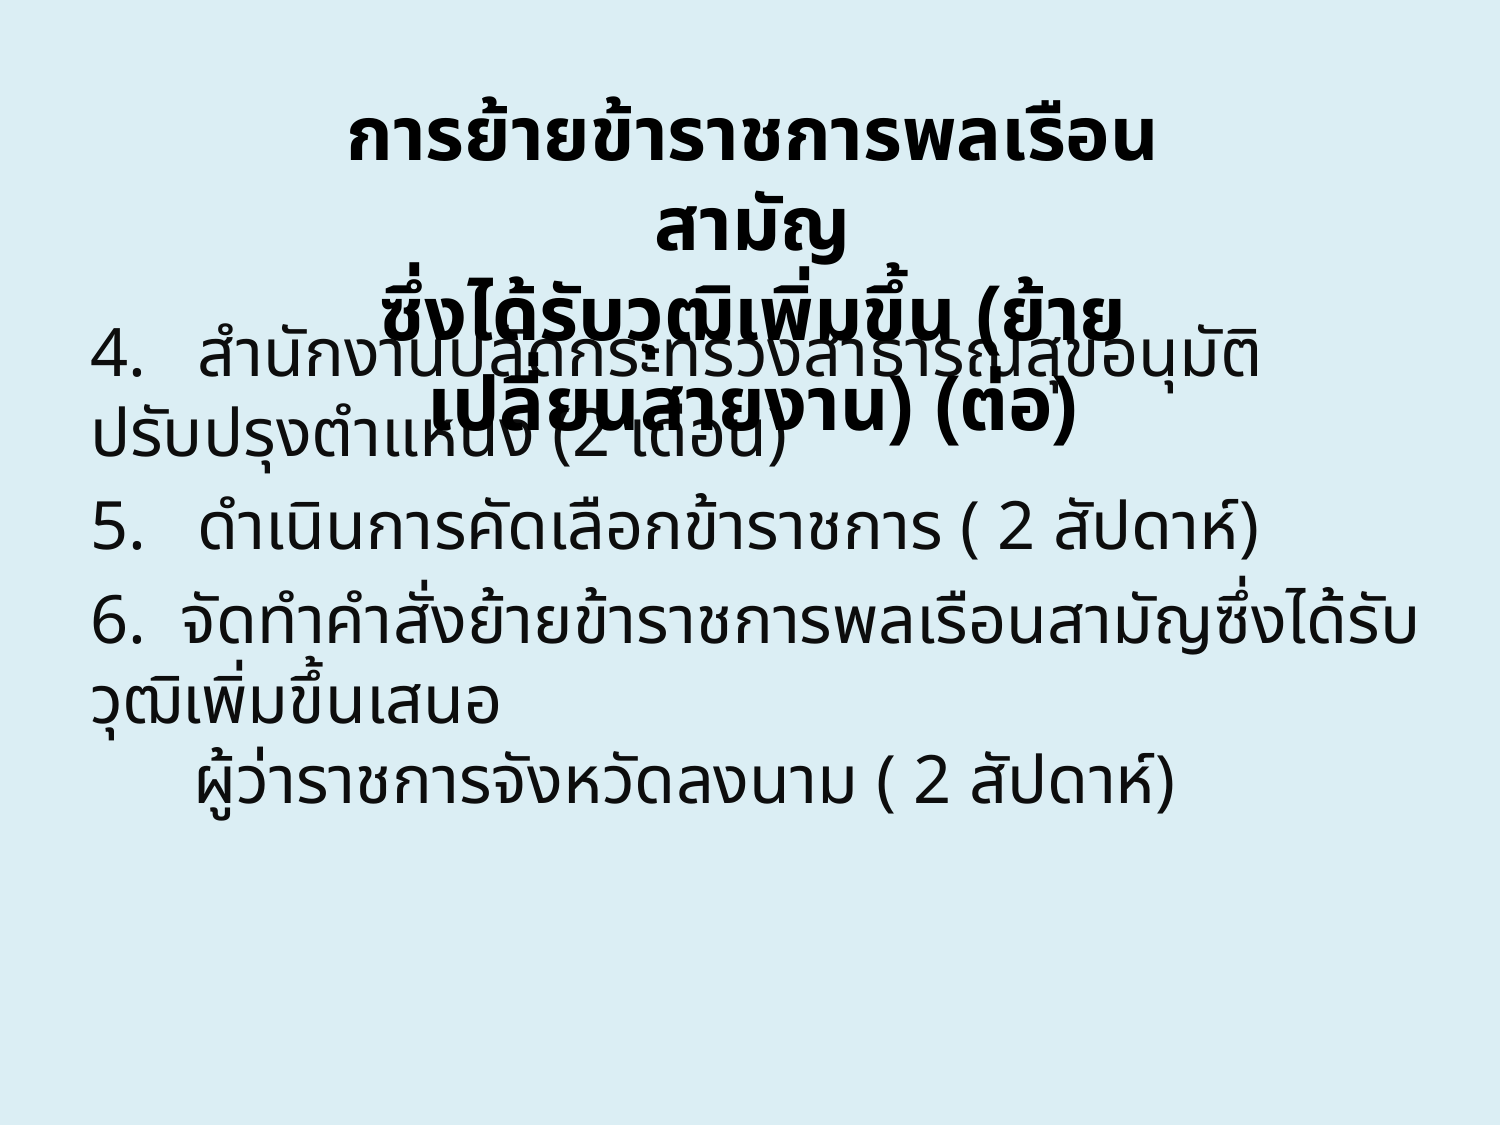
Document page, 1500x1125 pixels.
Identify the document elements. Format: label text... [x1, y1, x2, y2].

text_box การย้ายข้าราชการพลเรือนสามัญ ซึ่งได้รับวุฒิเพิ่มขึ้น (ย้ายเปลี่ยนสายงาน) (ต่อ) [277, 78, 1229, 453]
list 4. สำนักงานปลัดกระทรวงสาธารณสุขอนุมัติปรับปรุงตำแหน่ง (2 เดือน) 5. ดำเนินการคัดเลือกข้าราชการ ( 2 สัปดาห์) 6. จัดทำคำสั่งย้ายข้าราชการพลเรือนสามัญซึ่งได้รับวุฒิเพิ่มขึ้นเสนอ ผู้ว่าราชการจังหวัดลงนาม ( 2 สัปดาห์) [75, 302, 1447, 1005]
